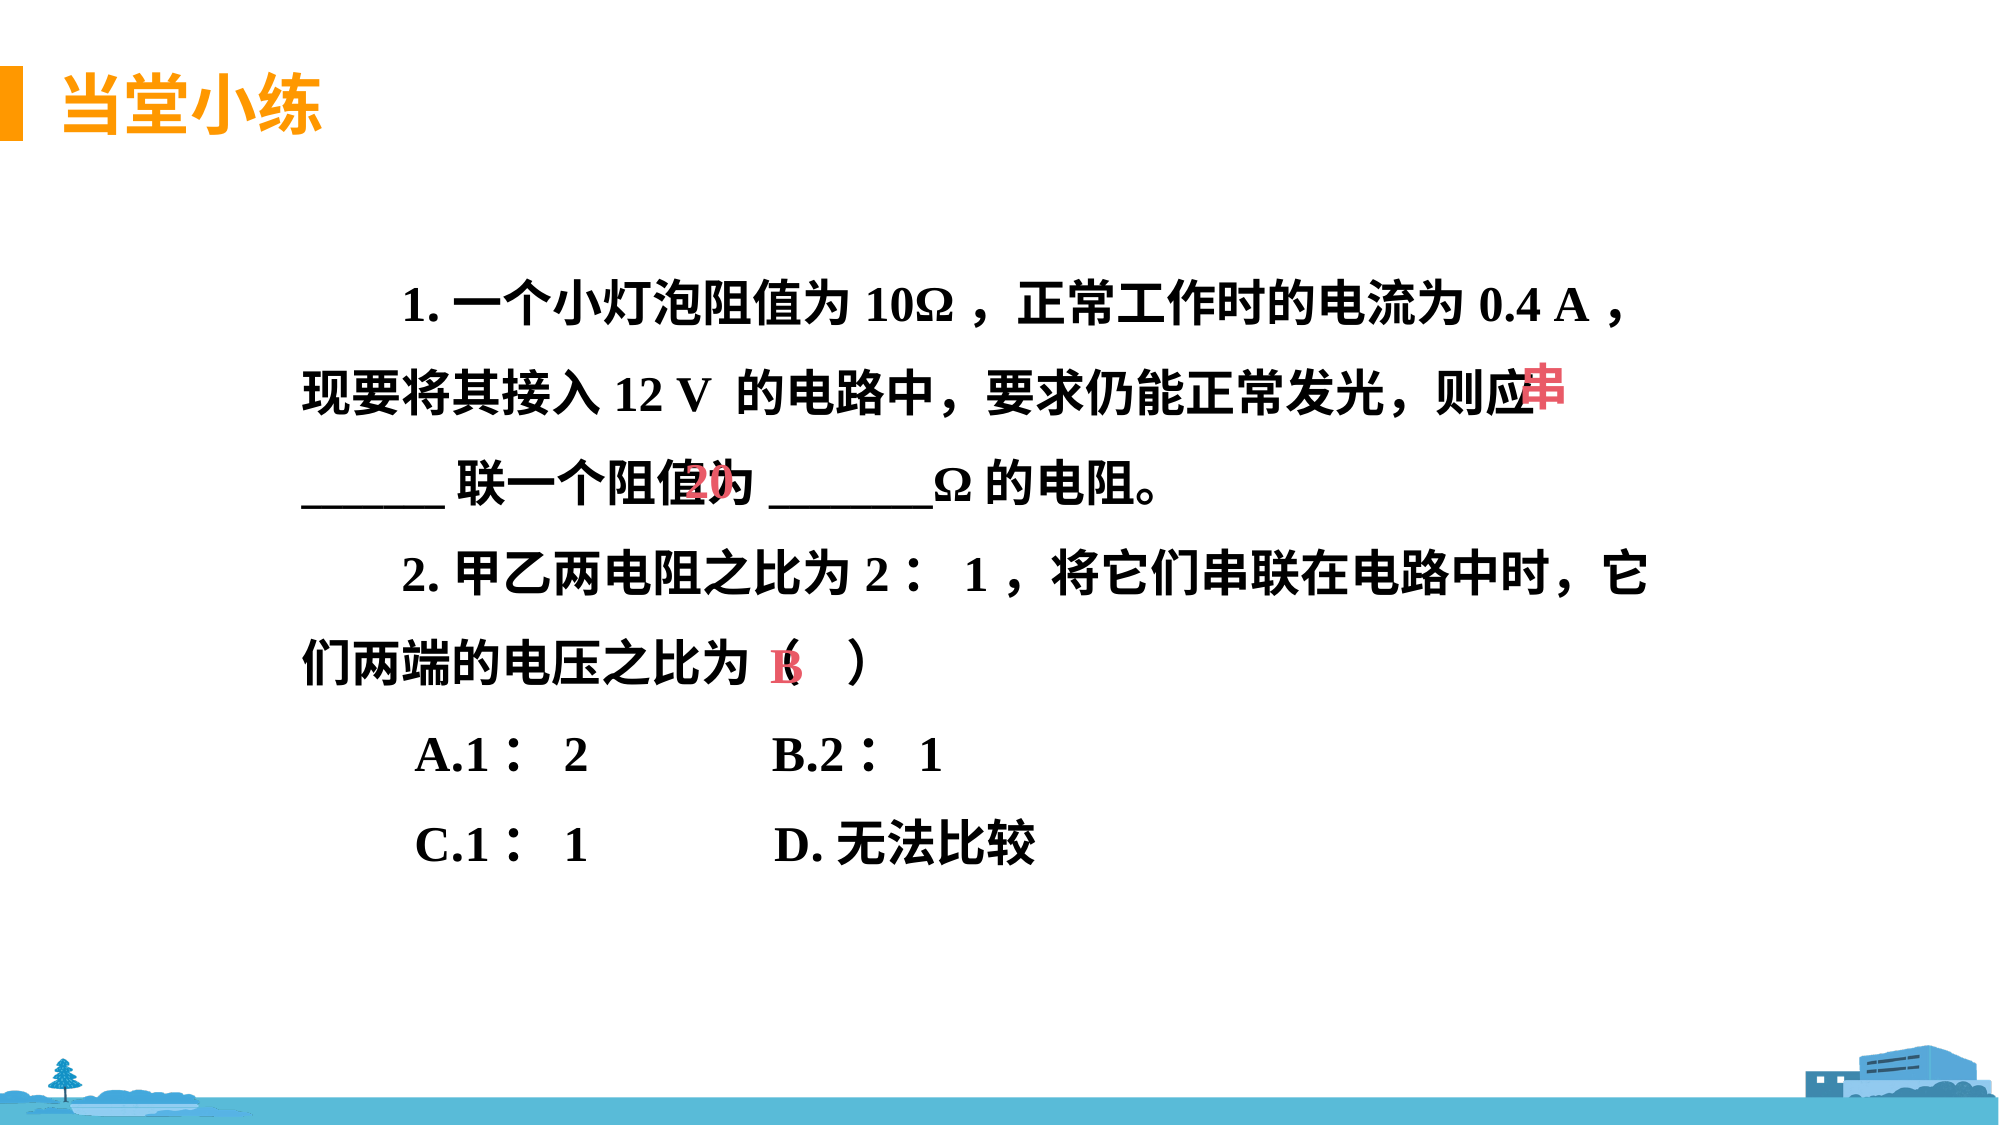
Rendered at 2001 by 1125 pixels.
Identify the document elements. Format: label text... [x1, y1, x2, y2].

picture [0, 1056, 257, 1125]
picture [1794, 1043, 1999, 1097]
text_box 1.一个小灯泡阻值为10Ω，正常工作时的电流为0.4 A，现要将其接入12 V 的电路中，要求仍能正常发光，则应_______联一个阻值为________Ω的电阻。 2.甲乙两电阻之比为2：1，将它们串联在电路中时，它们两端的电压之比为（ ） A.1：2 B.2：1 C.1：1 D.无法比较 [286, 233, 1682, 892]
text_box 串 [1403, 317, 1587, 423]
text_box B [601, 596, 872, 701]
text_box 20 [569, 411, 777, 517]
